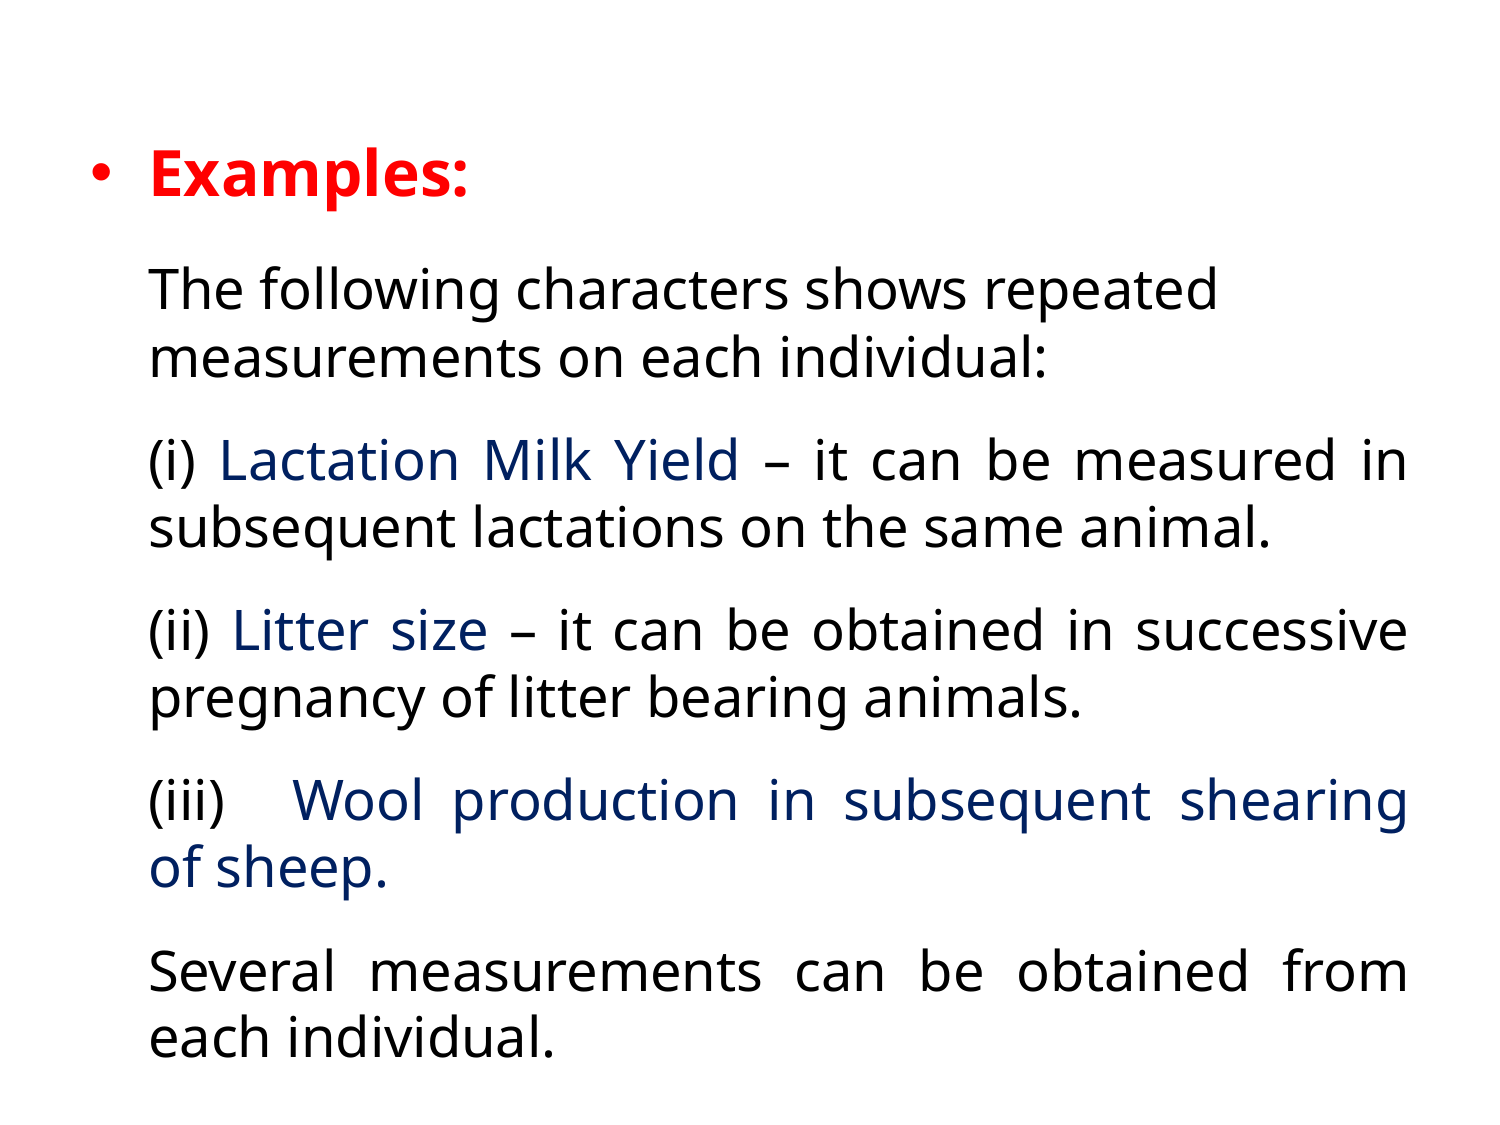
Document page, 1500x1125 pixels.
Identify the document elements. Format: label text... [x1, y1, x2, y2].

list Examples: The following characters shows repeated measurements on each individual: (i) Lactation Milk Yield – it can be measured in subsequent lactations on the same animal. (ii) Litter size – it can be obtained in successive pregnancy of litter bearing animals. (iii) Wool production in subsequent shearing of sheep. Several measurements can be obtained from each individual. [75, 125, 1425, 1088]
